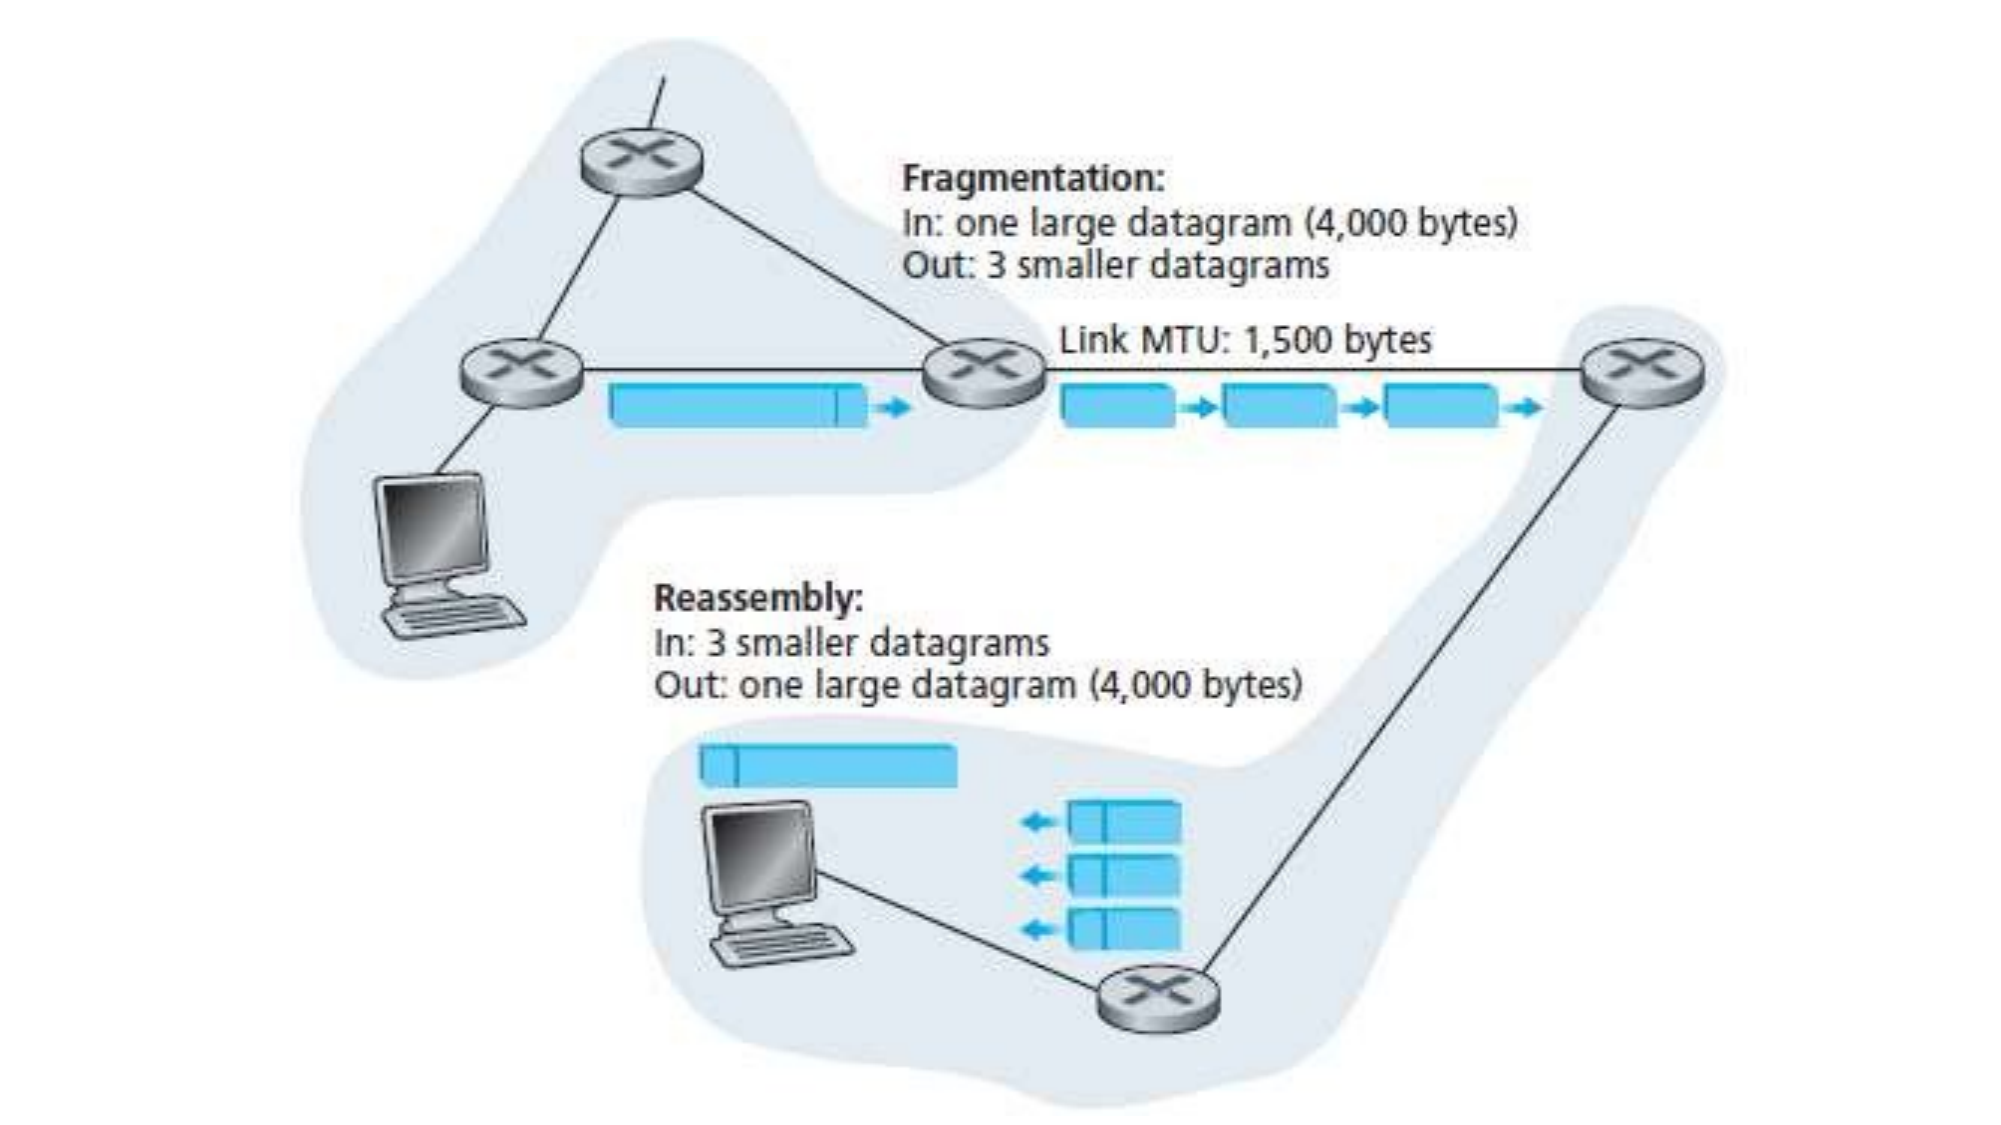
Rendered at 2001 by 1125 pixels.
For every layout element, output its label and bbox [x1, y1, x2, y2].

text_box [289, 36, 1748, 1116]
